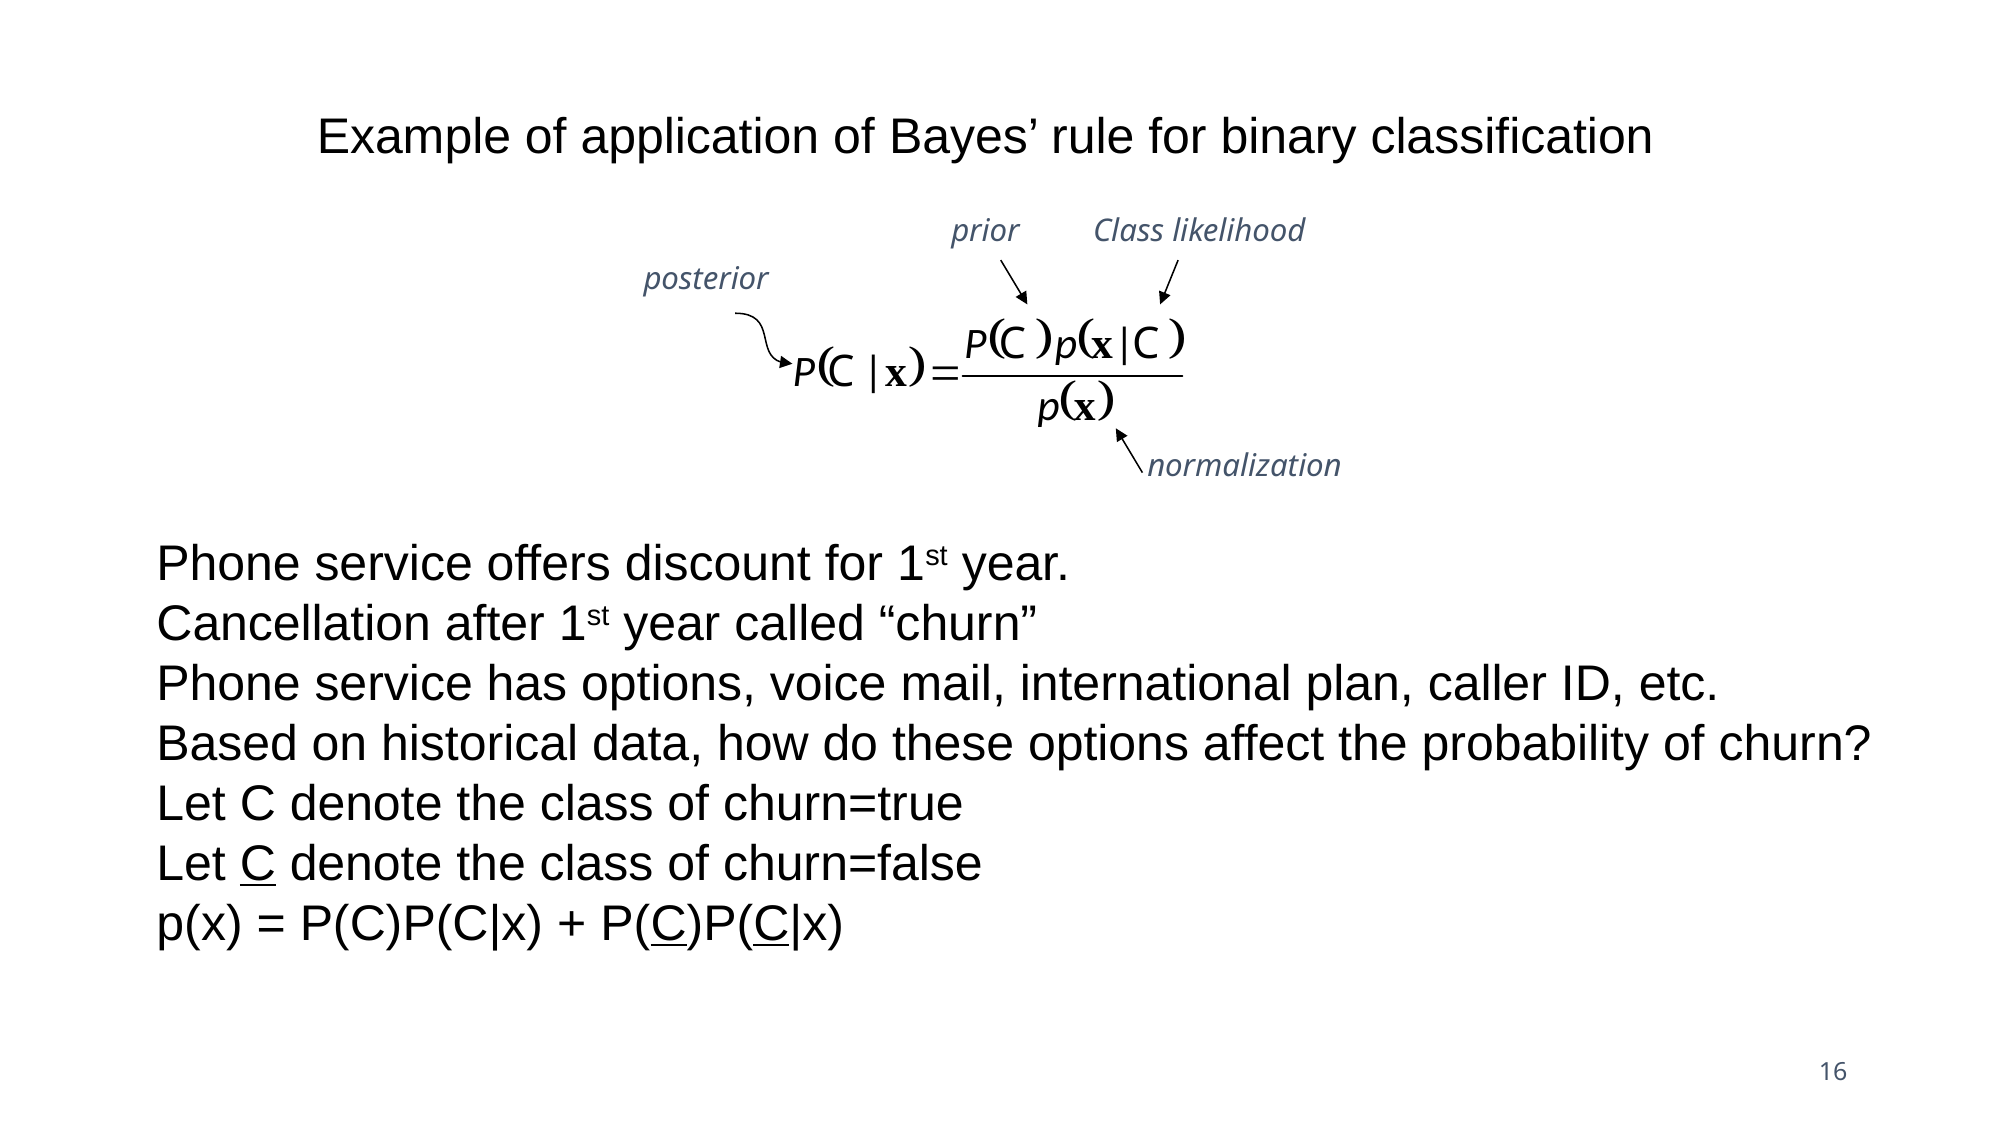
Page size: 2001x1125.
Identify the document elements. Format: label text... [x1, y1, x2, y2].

text_box [1159, 260, 1179, 305]
text_box Class likelihood [1078, 202, 1321, 255]
text_box prior [936, 202, 1035, 255]
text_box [738, 309, 790, 368]
text_box [1116, 438, 1143, 473]
text_box [1000, 260, 1028, 305]
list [787, 317, 1192, 438]
text_box posterior [628, 251, 798, 304]
text_box Example of application of Bayes’ rule for binary classification [302, 95, 1669, 171]
text_box normalization [1132, 437, 1357, 490]
text_box Phone service offers discount for 1st year. Cancellation after 1st year called “churn” Phone service has options, voice mail, international plan, caller ID, etc. Based on historical data, how do these options affect the probability of churn? Let C denote the class of churn=true Let C denote the class of churn=false p(x) = P(C)P(C|x) + P(C)P(C|x) [141, 523, 1909, 959]
slide_number 16 [1412, 1042, 1863, 1103]
